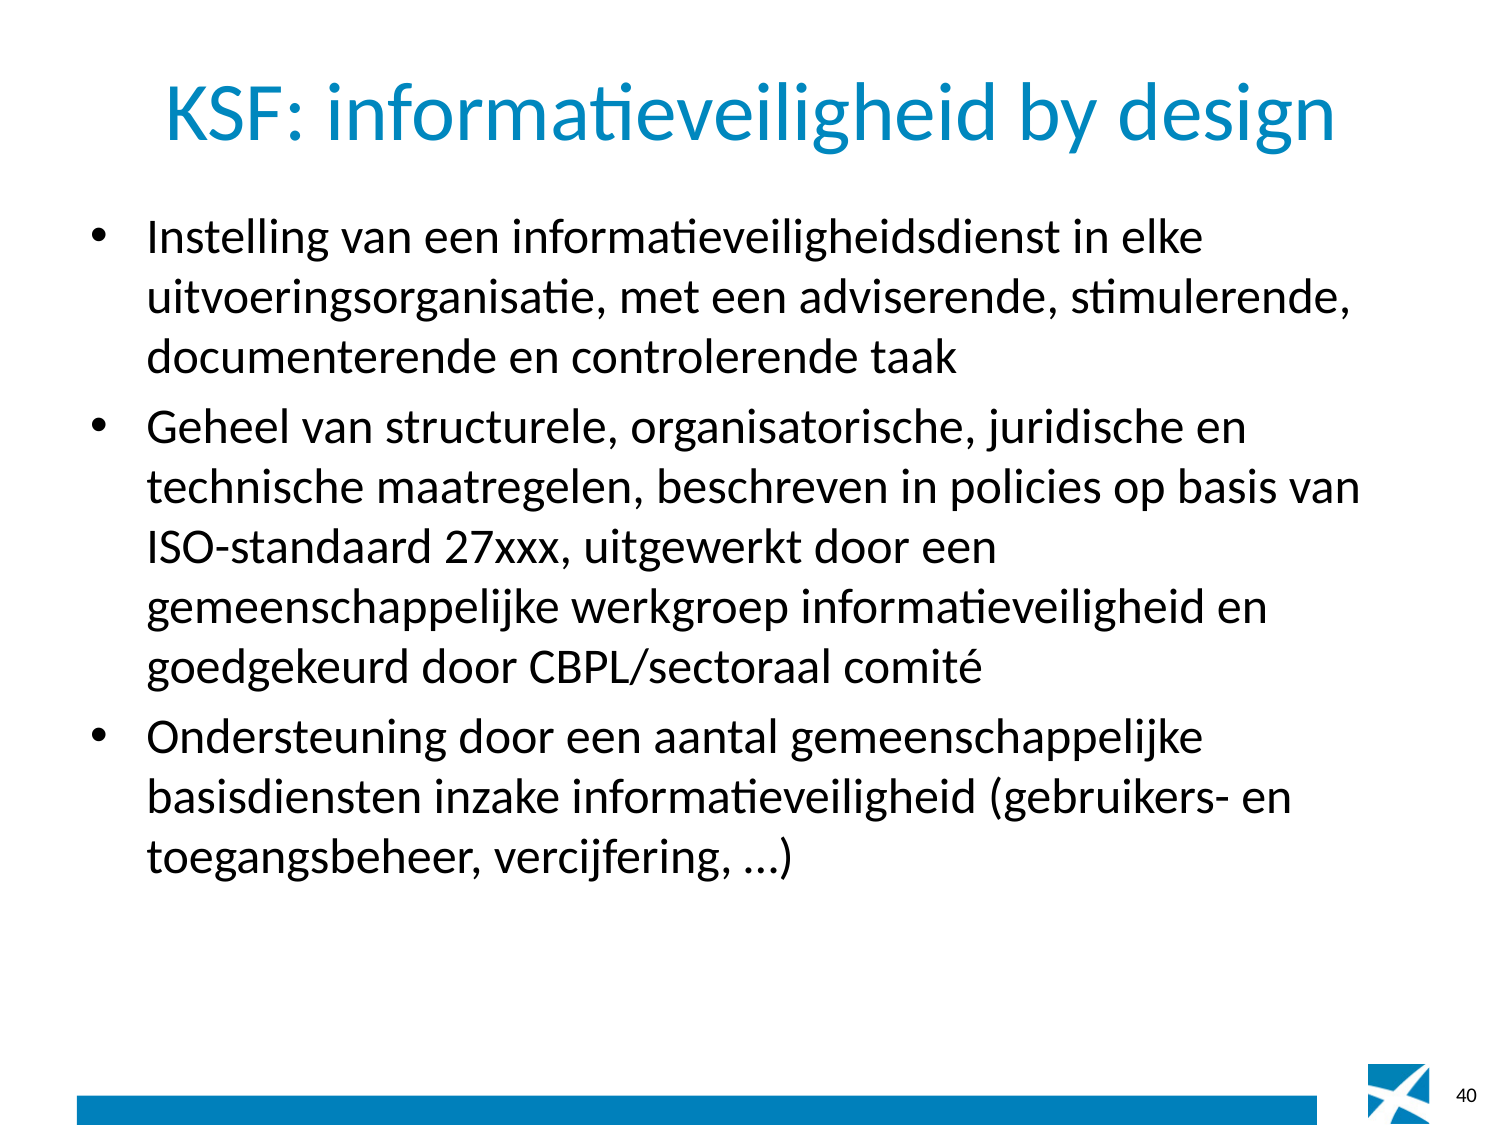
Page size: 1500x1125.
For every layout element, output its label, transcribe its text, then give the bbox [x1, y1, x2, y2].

slide_number 40 [1368, 1064, 1492, 1125]
title KSF: informatieveiligheid by design [76, 31, 1427, 183]
list Instelling van een informatieveiligheidsdienst in elke uitvoeringsorganisatie, met een adviserende, stimulerende, documenterende en controlerende taak Geheel van structurele, organisatorische, juridische en technische maatregelen, beschreven in policies op basis van ISO-standaard 27xxx, uitgewerkt door een gemeenschappelijke werkgroep informatieveiligheid en goedgekeurd door CBPL/sectoraal comité Ondersteuning door een aantal gemeenschappelijke basisdiensten inzake informatieveiligheid (gebruikers- en toegangsbeheer, vercijfering, …) [75, 196, 1425, 1035]
